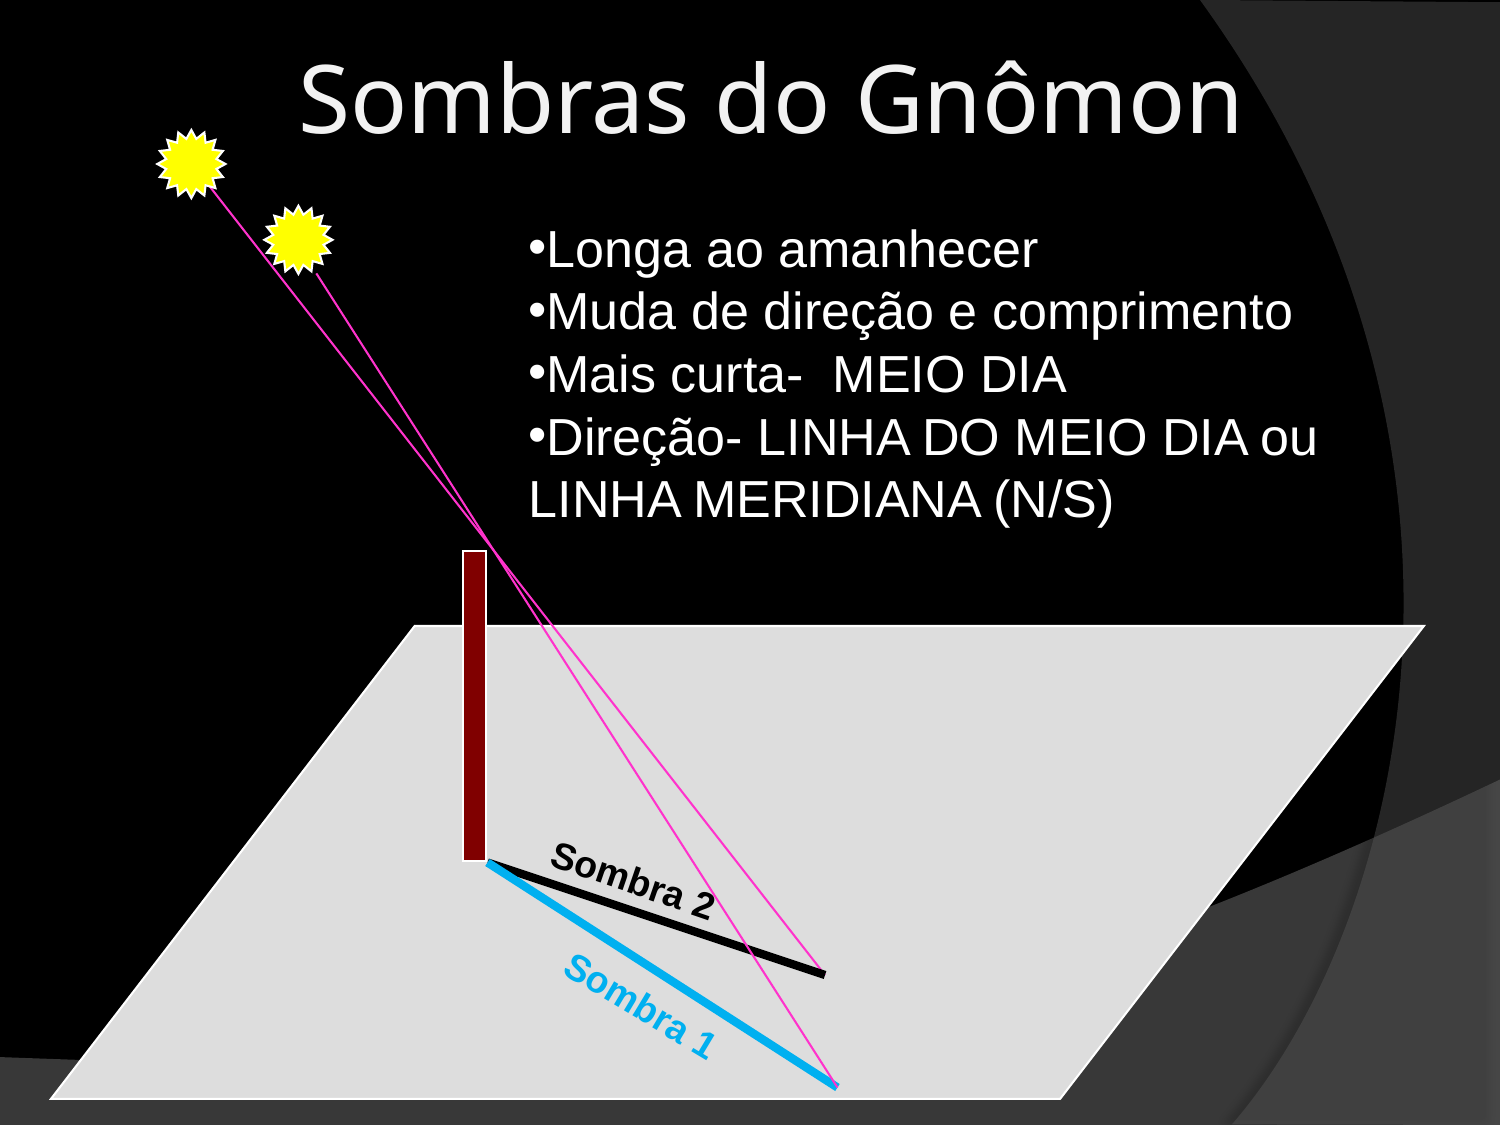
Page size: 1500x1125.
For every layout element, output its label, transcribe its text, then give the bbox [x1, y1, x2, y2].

title Sombras do Gnômon [206, 30, 1337, 161]
text_box [157, 129, 226, 199]
text_box [264, 205, 333, 274]
text_box Longa ao amanhecer Muda de direção e comprimento Mais curta- MEIO DIA Direção- LINHA DO MEIO DIA ou LINHA MERIDIANA (N/S) [513, 208, 1400, 536]
text_box Sombra 1 [540, 926, 744, 1082]
text_box [50, 625, 1424, 1099]
text_box [463, 550, 487, 862]
text_box Sombra 2 [528, 817, 739, 941]
